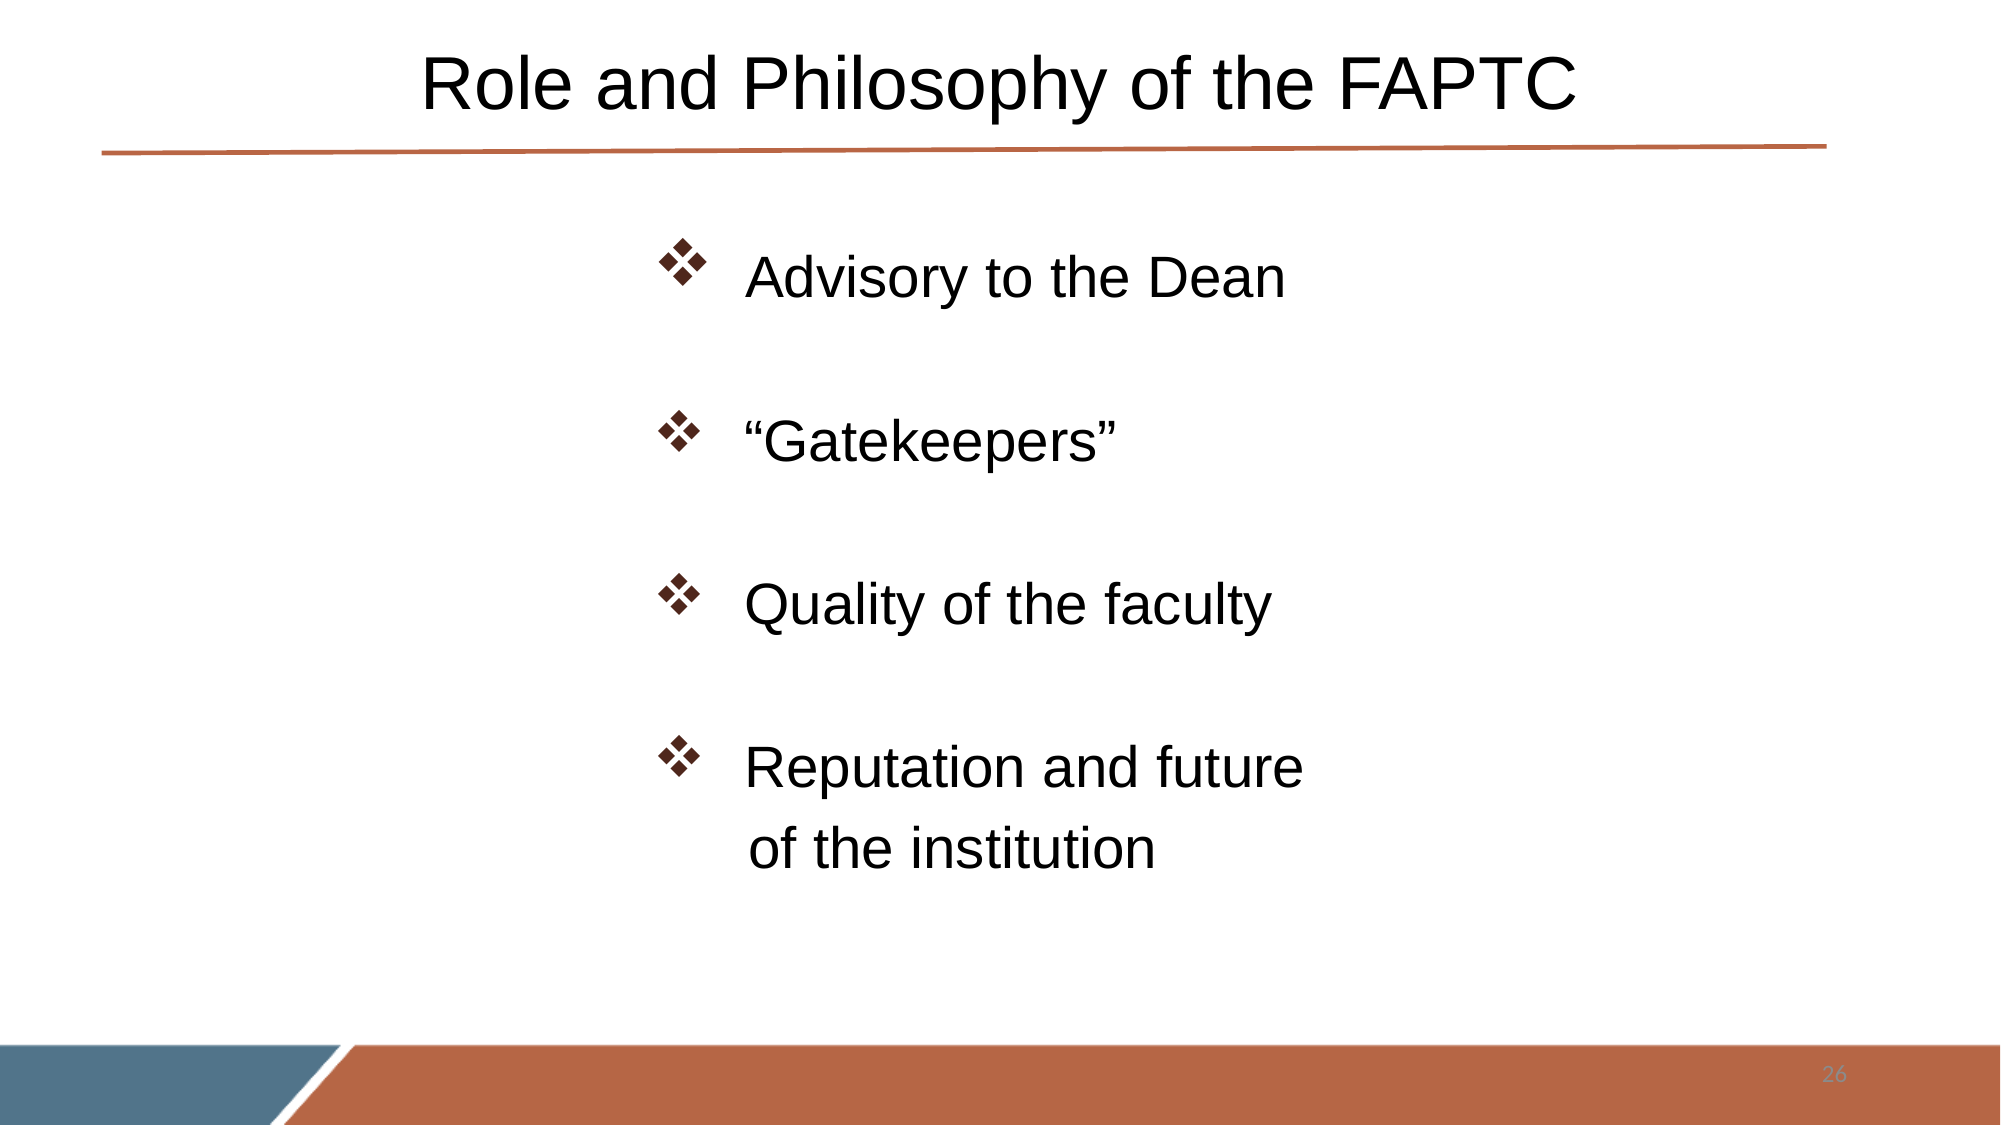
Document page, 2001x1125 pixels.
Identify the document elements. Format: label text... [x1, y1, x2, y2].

slide_number 26 [1412, 1042, 1863, 1103]
title Role and Philosophy of the FAPTC [137, 24, 1863, 147]
picture [0, 0, 2001, 1125]
text_box Advisory to the Dean “Gatekeepers” Quality of the faculty Reputation and future of the institution [618, 222, 1613, 888]
